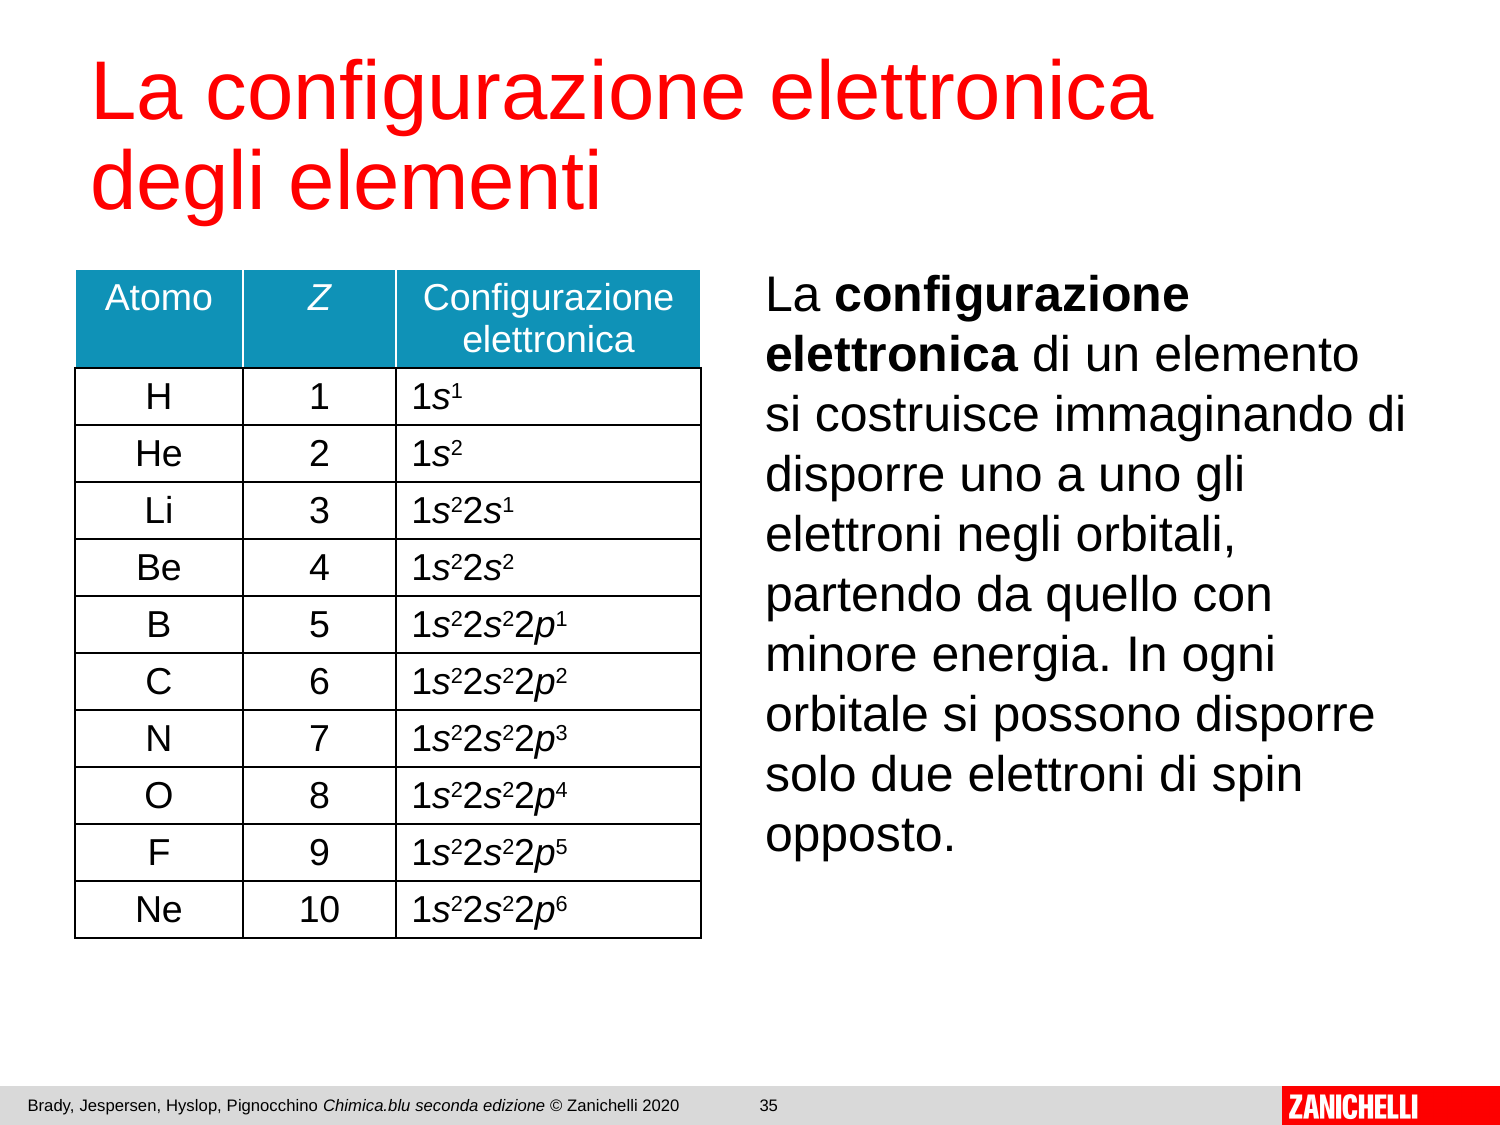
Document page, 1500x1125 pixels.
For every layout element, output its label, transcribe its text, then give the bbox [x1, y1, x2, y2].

table_cell 4 [244, 540, 395, 595]
table_cell Ne [76, 882, 242, 937]
table_cell 1s22s22p5 [397, 825, 700, 880]
table_cell 3 [244, 483, 395, 538]
table_cell 1s1 [397, 369, 700, 424]
table_cell 8 [244, 768, 395, 823]
footer Brady, Jespersen, Hyslop, Pignocchino Chimica.blu seconda edizione © Zanichelli 2020 [12, 1086, 857, 1125]
table_cell 5 [244, 597, 395, 652]
table_cell Li [76, 483, 242, 538]
table_cell 10 [244, 882, 395, 937]
table_cell 9 [244, 825, 395, 880]
table_cell 1 [244, 369, 395, 424]
table_header Configurazione elettronica [397, 270, 700, 367]
table_cell F [76, 825, 242, 880]
table_cell O [76, 768, 242, 823]
table_cell H [76, 369, 242, 424]
table_cell He [76, 426, 242, 481]
table_cell 1s22s22p4 [397, 768, 700, 823]
table_cell N [76, 711, 242, 766]
title La configurazione elettronica degli elementi [75, 62, 1424, 213]
table_cell 7 [244, 711, 395, 766]
table_cell Be [76, 540, 242, 595]
table_cell 6 [244, 654, 395, 709]
table_cell 1s2 [397, 426, 700, 481]
table_cell 1s22s1 [397, 483, 700, 538]
picture [1282, 1086, 1500, 1125]
table_cell 1s22s22p3 [397, 711, 700, 766]
table_cell C [76, 654, 242, 709]
table_header Atomo [76, 270, 242, 367]
table_cell 1s22s22p2 [397, 654, 700, 709]
table_cell 1s22s2 [397, 540, 700, 595]
table_cell 1s22s22p6 [397, 882, 700, 937]
list La configurazione elettronica di un elemento si costruisce immaginando di disporre uno a uno gli elettroni negli orbitali, partendo da quello con minore energia. In ogni orbitale si possono disporre solo due elettroni di spin opposto. [750, 253, 1424, 929]
table_cell B [76, 597, 242, 652]
table_cell 2 [244, 426, 395, 481]
table_header Z [244, 270, 395, 367]
table_cell 1s22s22p1 [397, 597, 700, 652]
